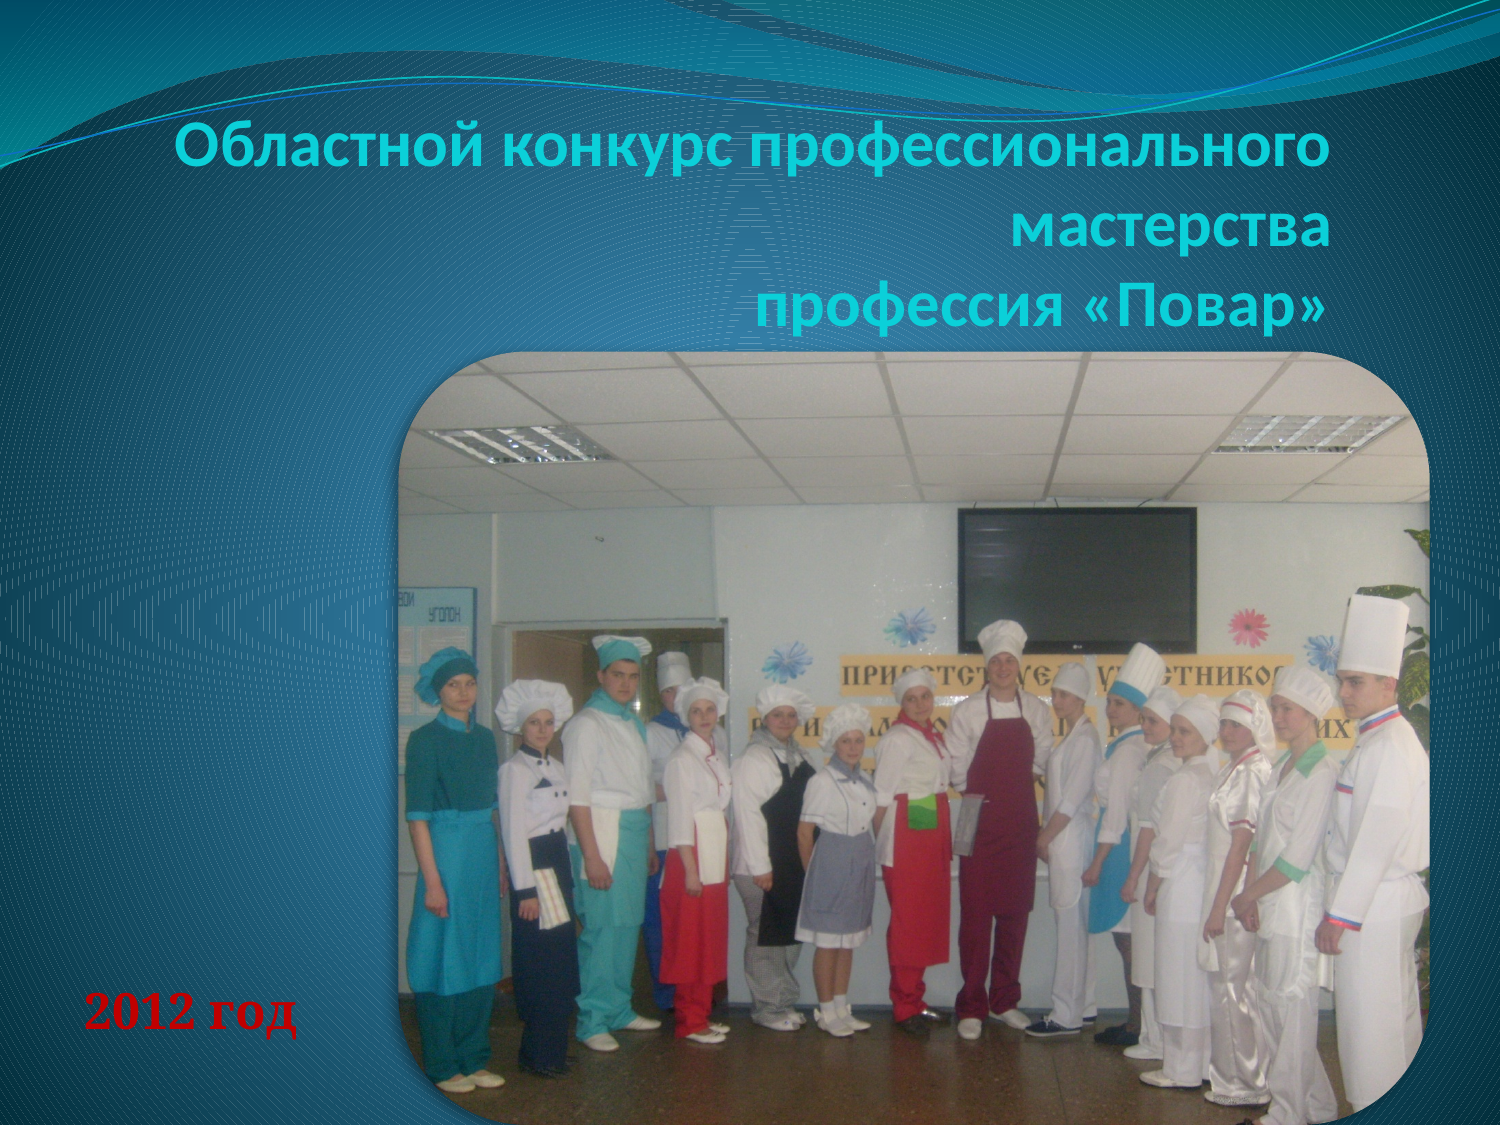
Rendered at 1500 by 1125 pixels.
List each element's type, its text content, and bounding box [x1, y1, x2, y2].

text_box 2012 год [70, 972, 375, 1048]
picture [398, 351, 1430, 1125]
title Областной конкурс профессионального мастерства профессия «Повар» [93, 82, 1336, 340]
